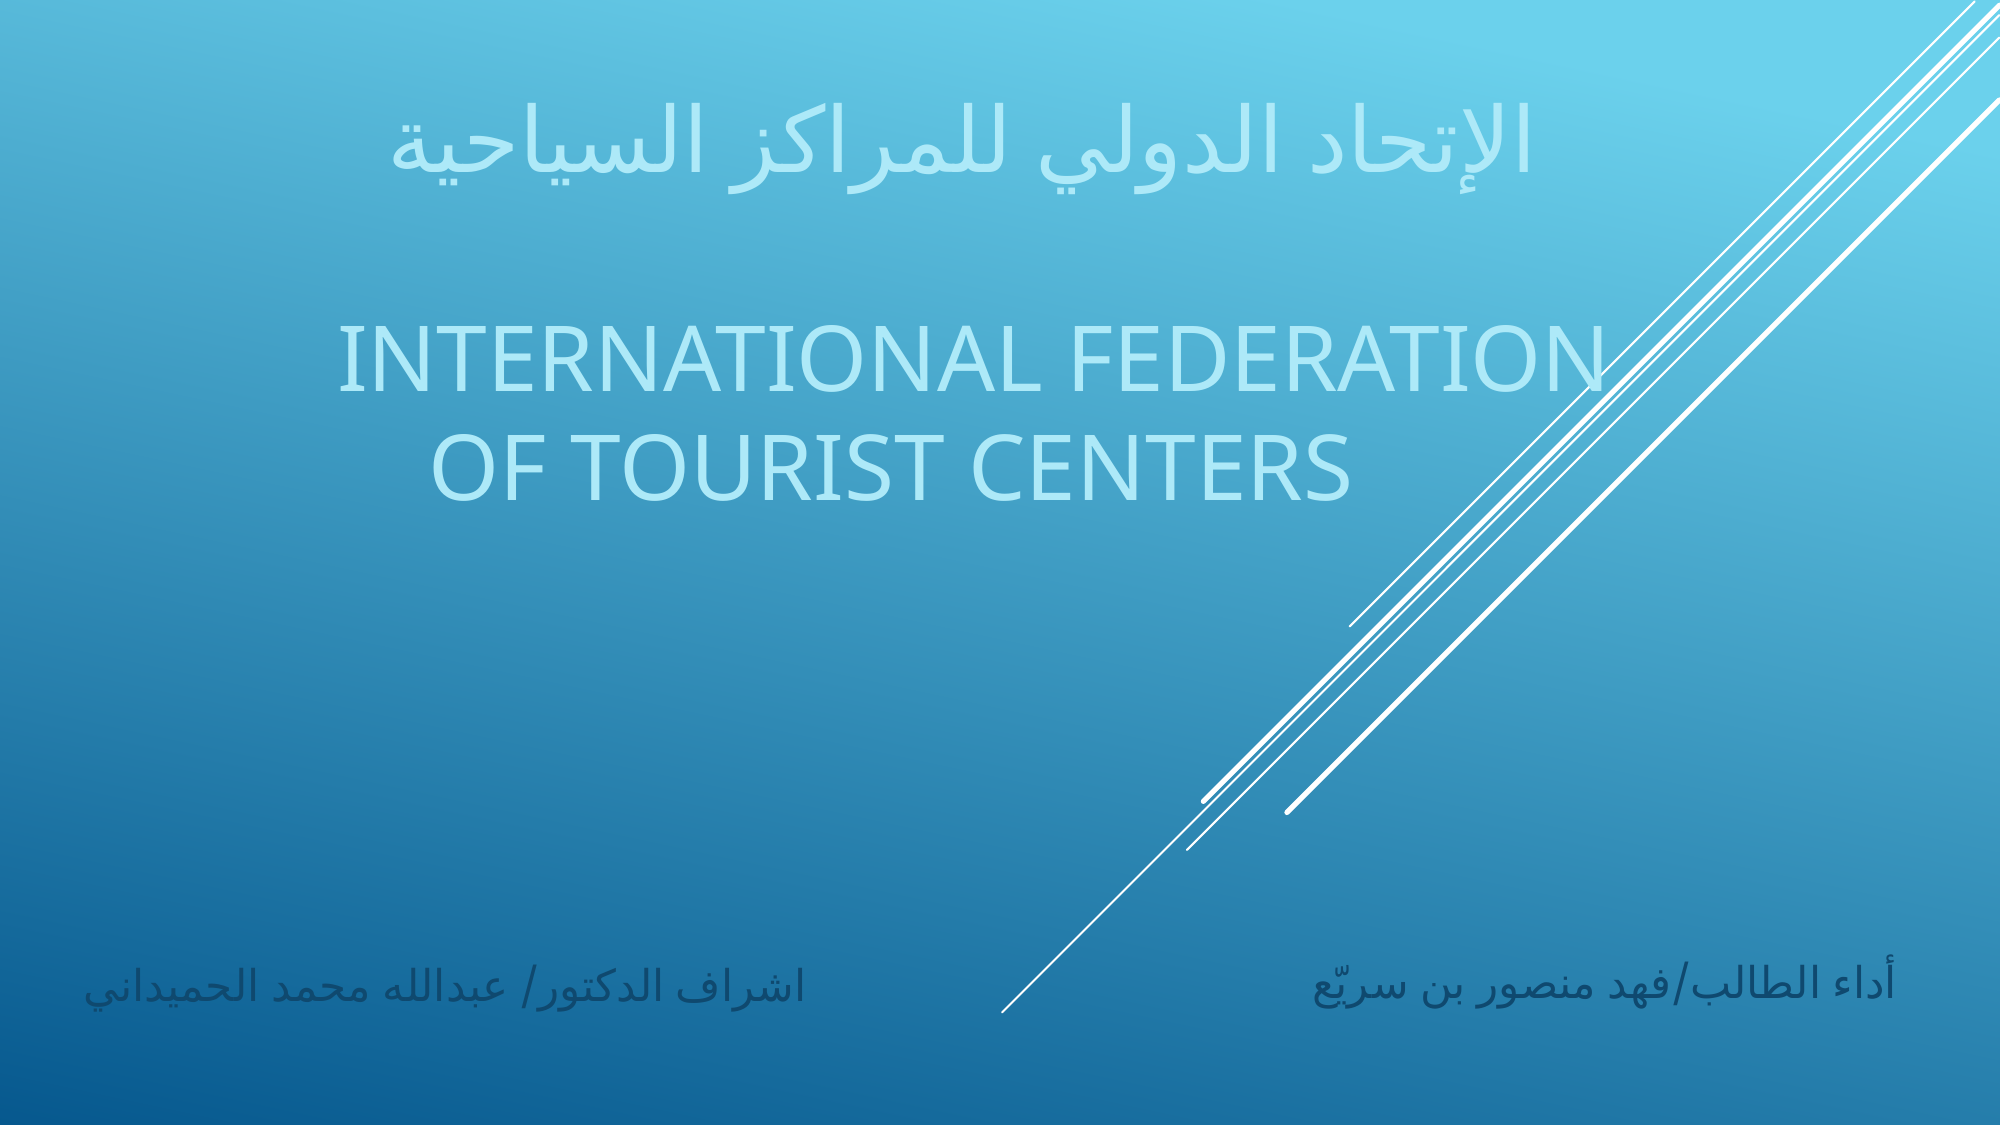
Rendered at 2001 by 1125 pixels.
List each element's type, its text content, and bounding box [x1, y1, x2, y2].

subtitle أداء الطالب/فهد منصور بن سريّع [1297, 947, 2000, 1125]
title الإتحاد الدولي للمراكز السياحية INTERNATIONAL FEDERATION OF TOURIST CENTERS [318, 38, 1631, 527]
text_box اشراف الدكتور/ عبدالله محمد الحميداني [68, 950, 1016, 1018]
